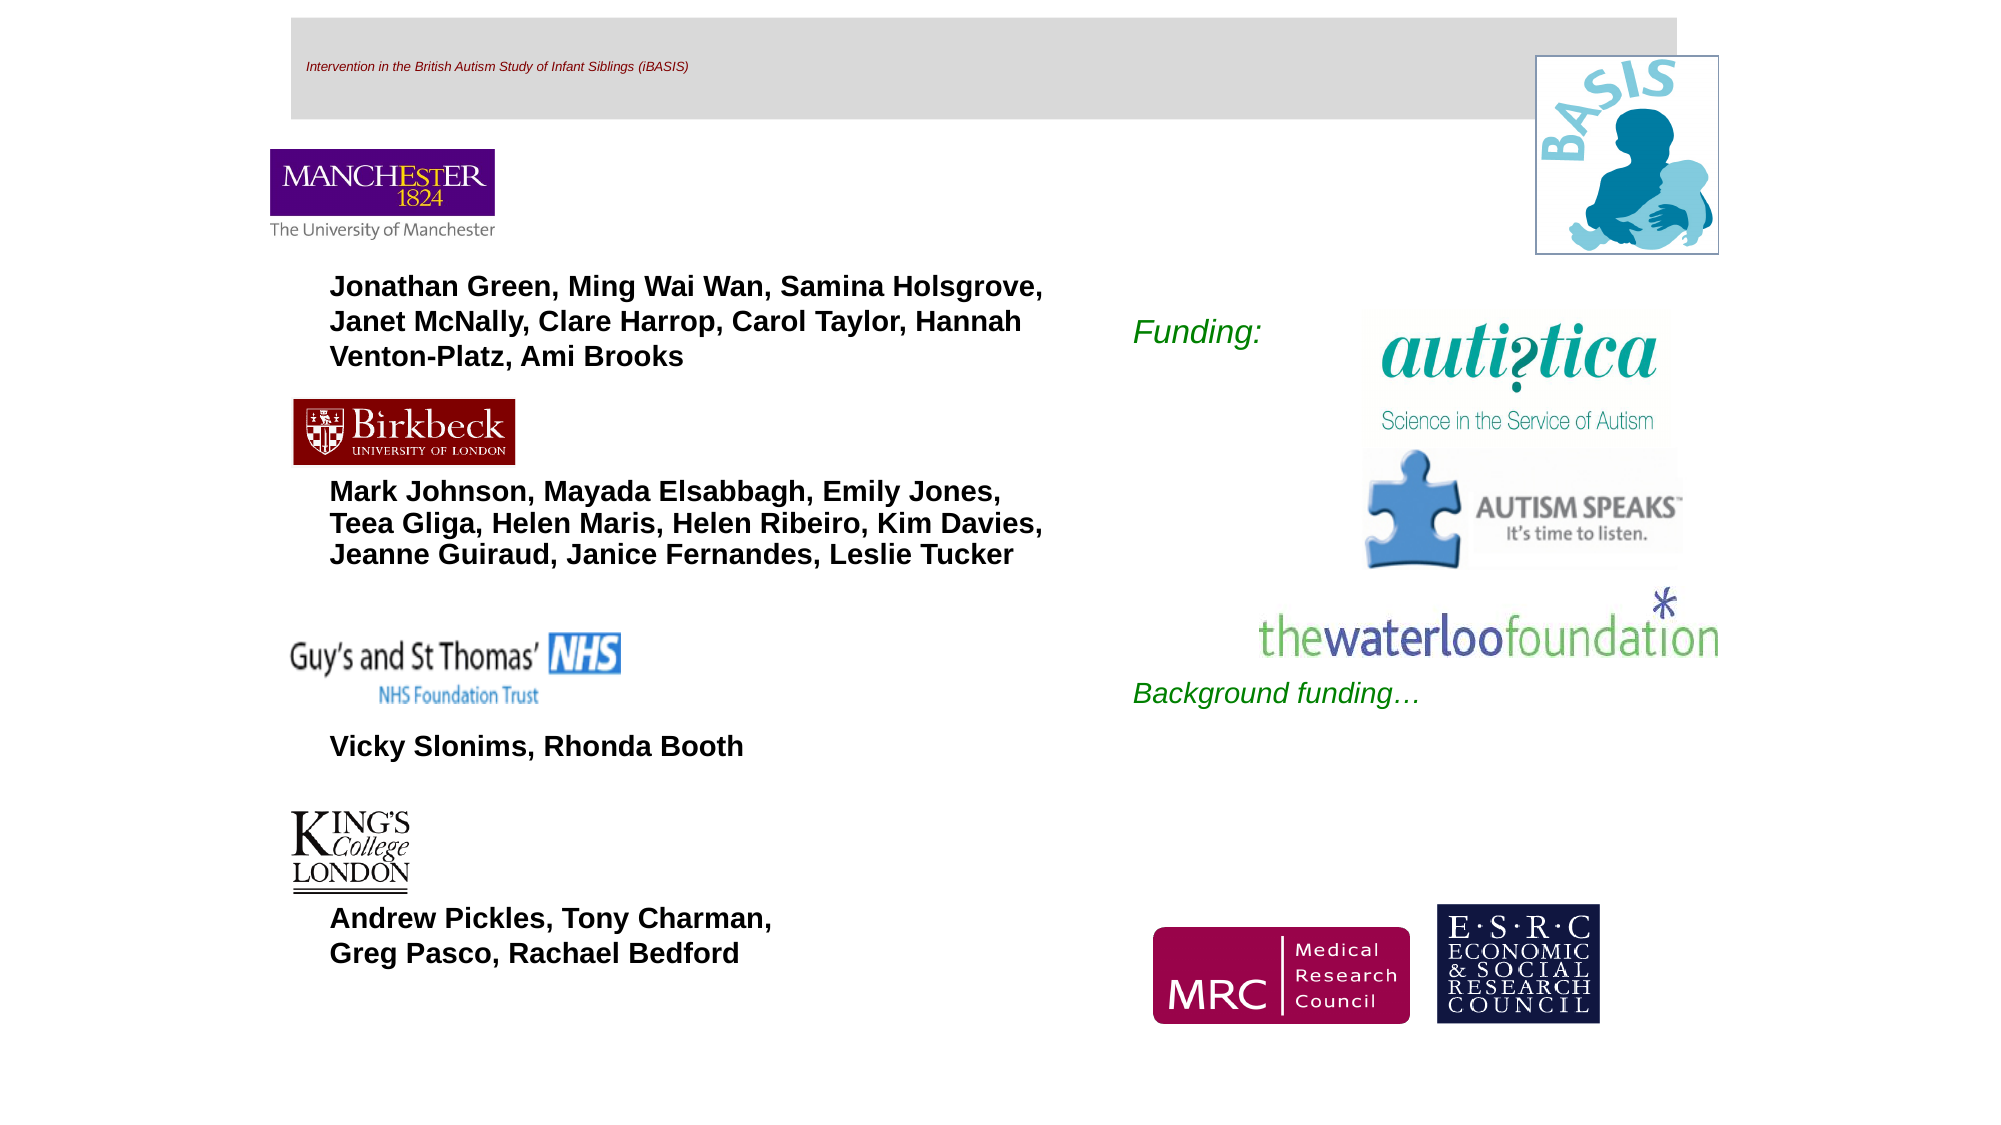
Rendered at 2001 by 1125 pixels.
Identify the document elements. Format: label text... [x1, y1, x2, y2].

picture [291, 810, 410, 894]
picture [1259, 586, 1718, 658]
picture [1360, 309, 1687, 570]
text_box Funding: Background funding… [1118, 302, 1686, 787]
picture [1436, 902, 1603, 1024]
picture [270, 149, 495, 240]
picture [1153, 927, 1410, 1024]
text_box Jonathan Green, Ming Wai Wan, Samina Holsgrove, Janet McNally, Clare Harrop, Carol Taylor, Hannah Venton-Platz, Ami Brooks Mark Johnson, Mayada Elsabbagh, Emily Jones, Teea Gliga, Helen Maris, Helen Ribeiro, Kim Davies, Jeanne Guiraud, Janice Fernandes, Leslie Tucker Vicky Slonims, Rhonda Booth Andrew Pickles, Tony Charman, Greg Pasco, Rachael Bedford [314, 259, 1071, 1092]
picture [289, 632, 621, 704]
picture [1536, 56, 1718, 254]
title Intervention in the British Autism Study of Infant Siblings (iBASIS) [291, 17, 1677, 120]
picture [291, 397, 516, 468]
